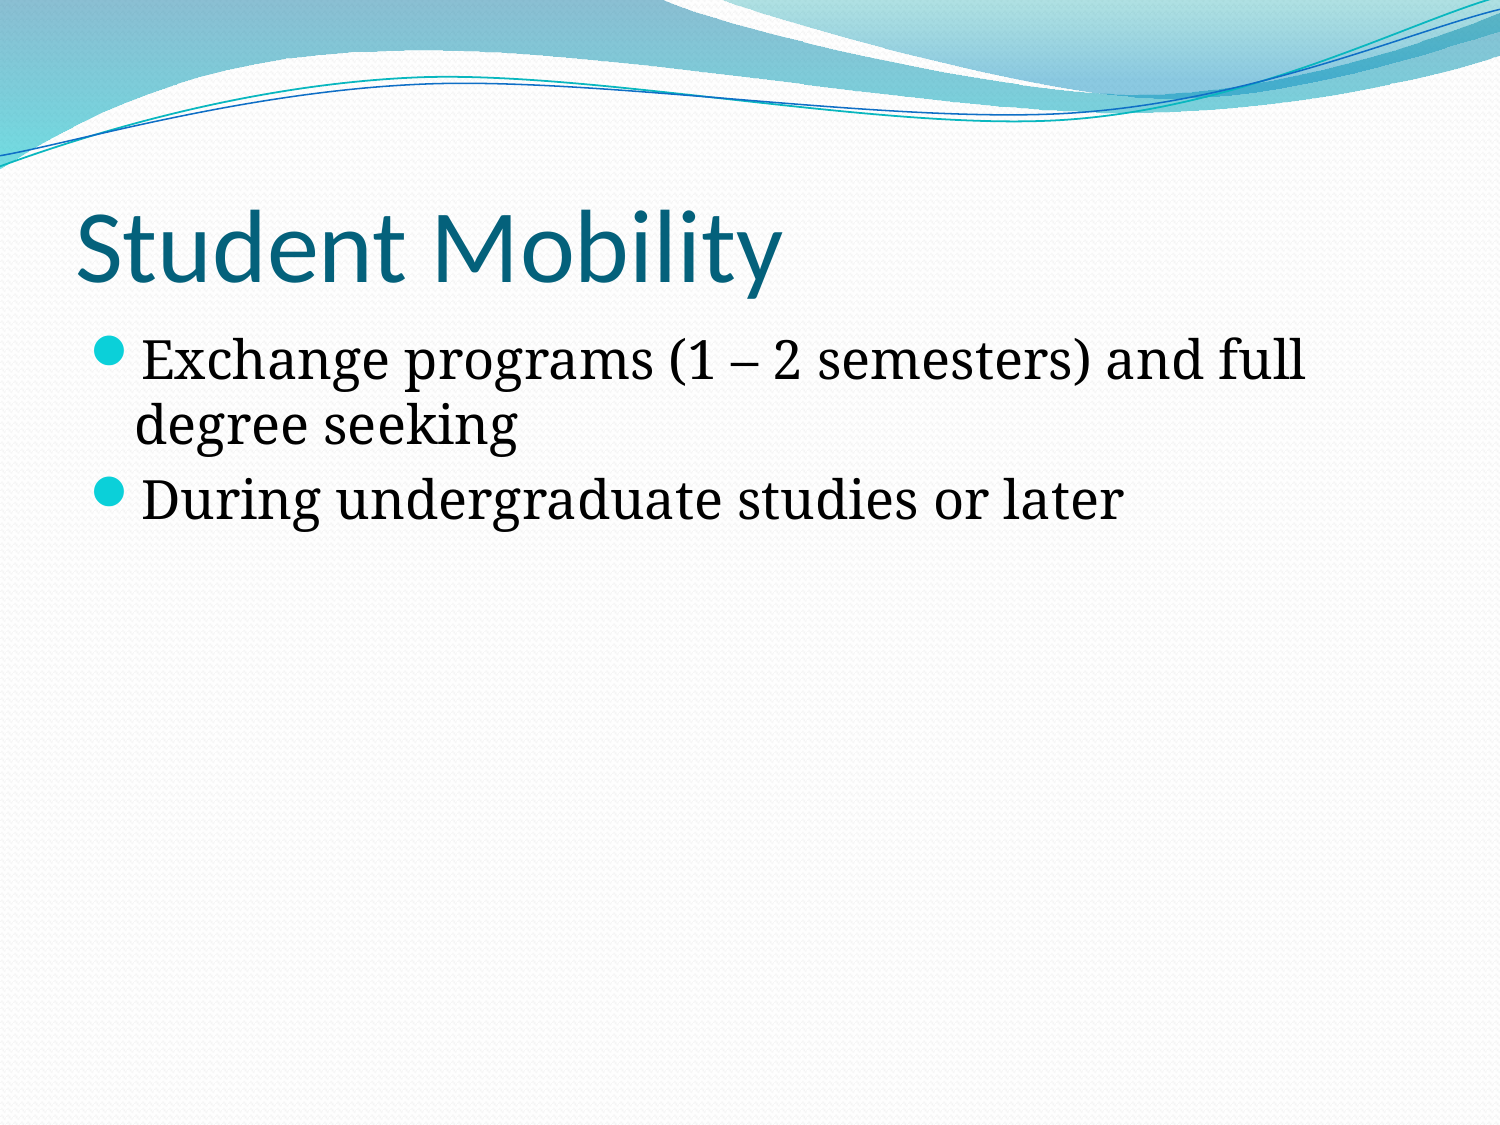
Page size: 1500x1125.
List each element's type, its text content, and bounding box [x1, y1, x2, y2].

title Student Mobility [75, 115, 1425, 303]
list Exchange programs (1 – 2 semesters) and full degree seeking During undergraduate studies or later [75, 317, 1425, 1038]
